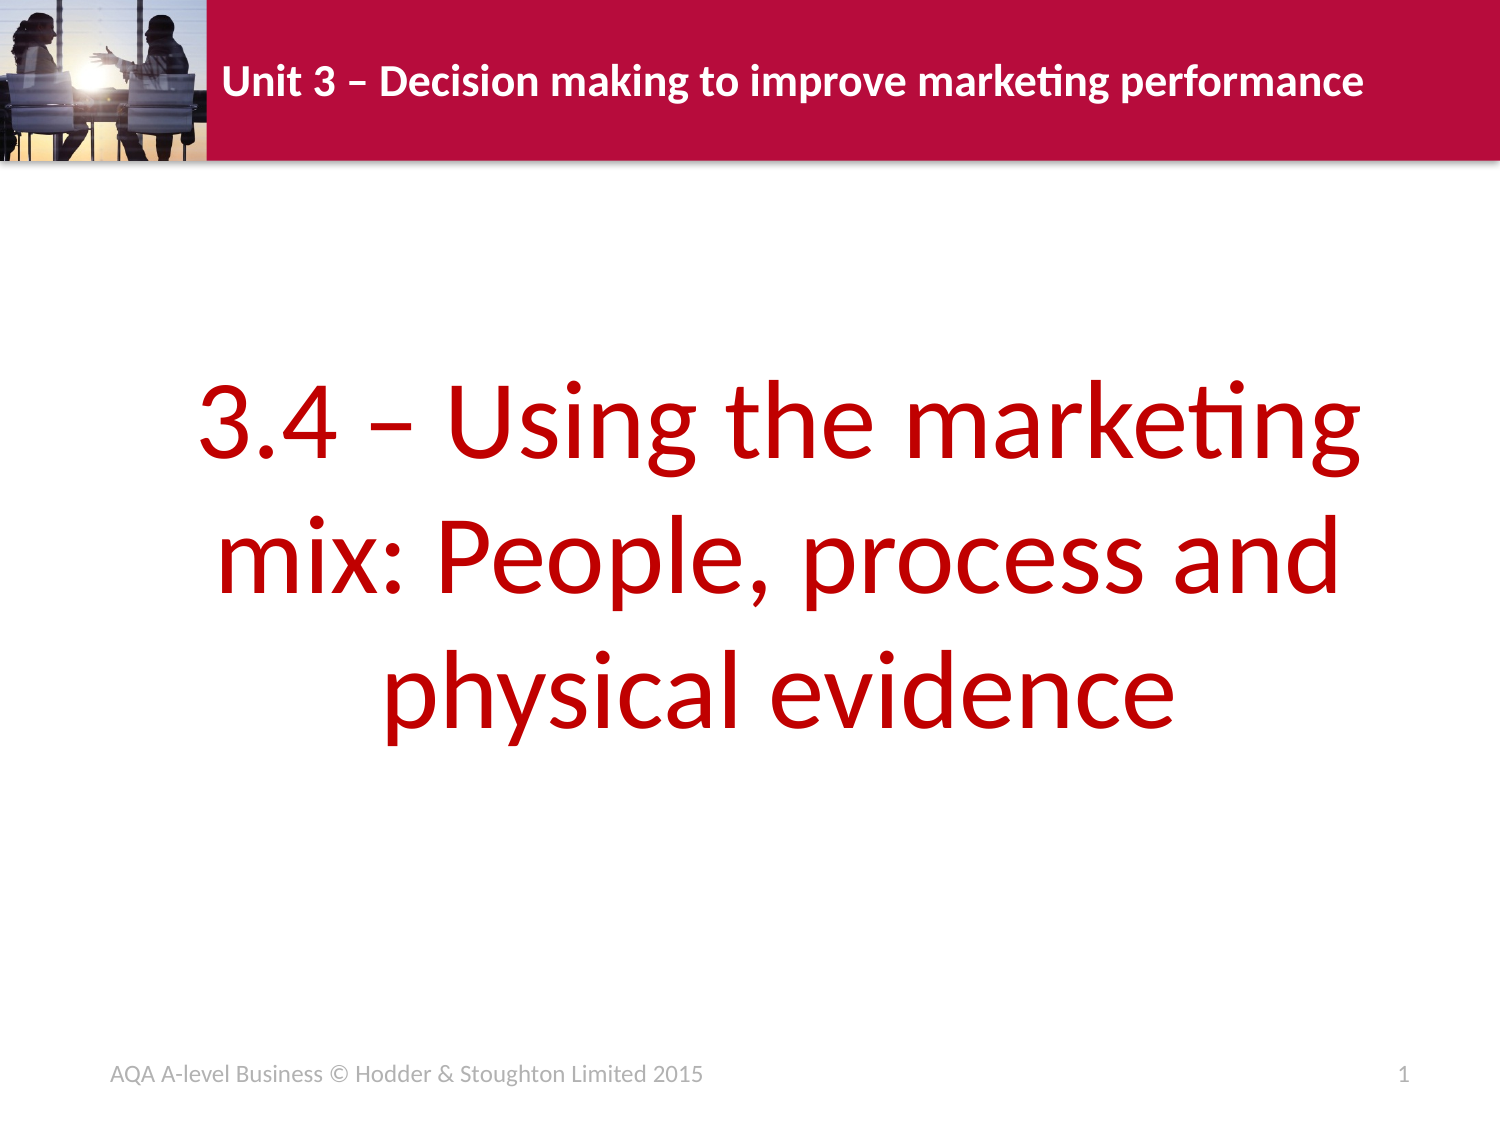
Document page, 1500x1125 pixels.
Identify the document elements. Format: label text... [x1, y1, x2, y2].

footer AQA A-level Business © Hodder & Stoughton Limited 2015 [76, 1042, 739, 1103]
subtitle 3.4 – Using the marketing mix: People, process and physical evidence [171, 338, 1388, 831]
picture [0, 0, 207, 161]
slide_number 1 [1074, 1042, 1425, 1103]
